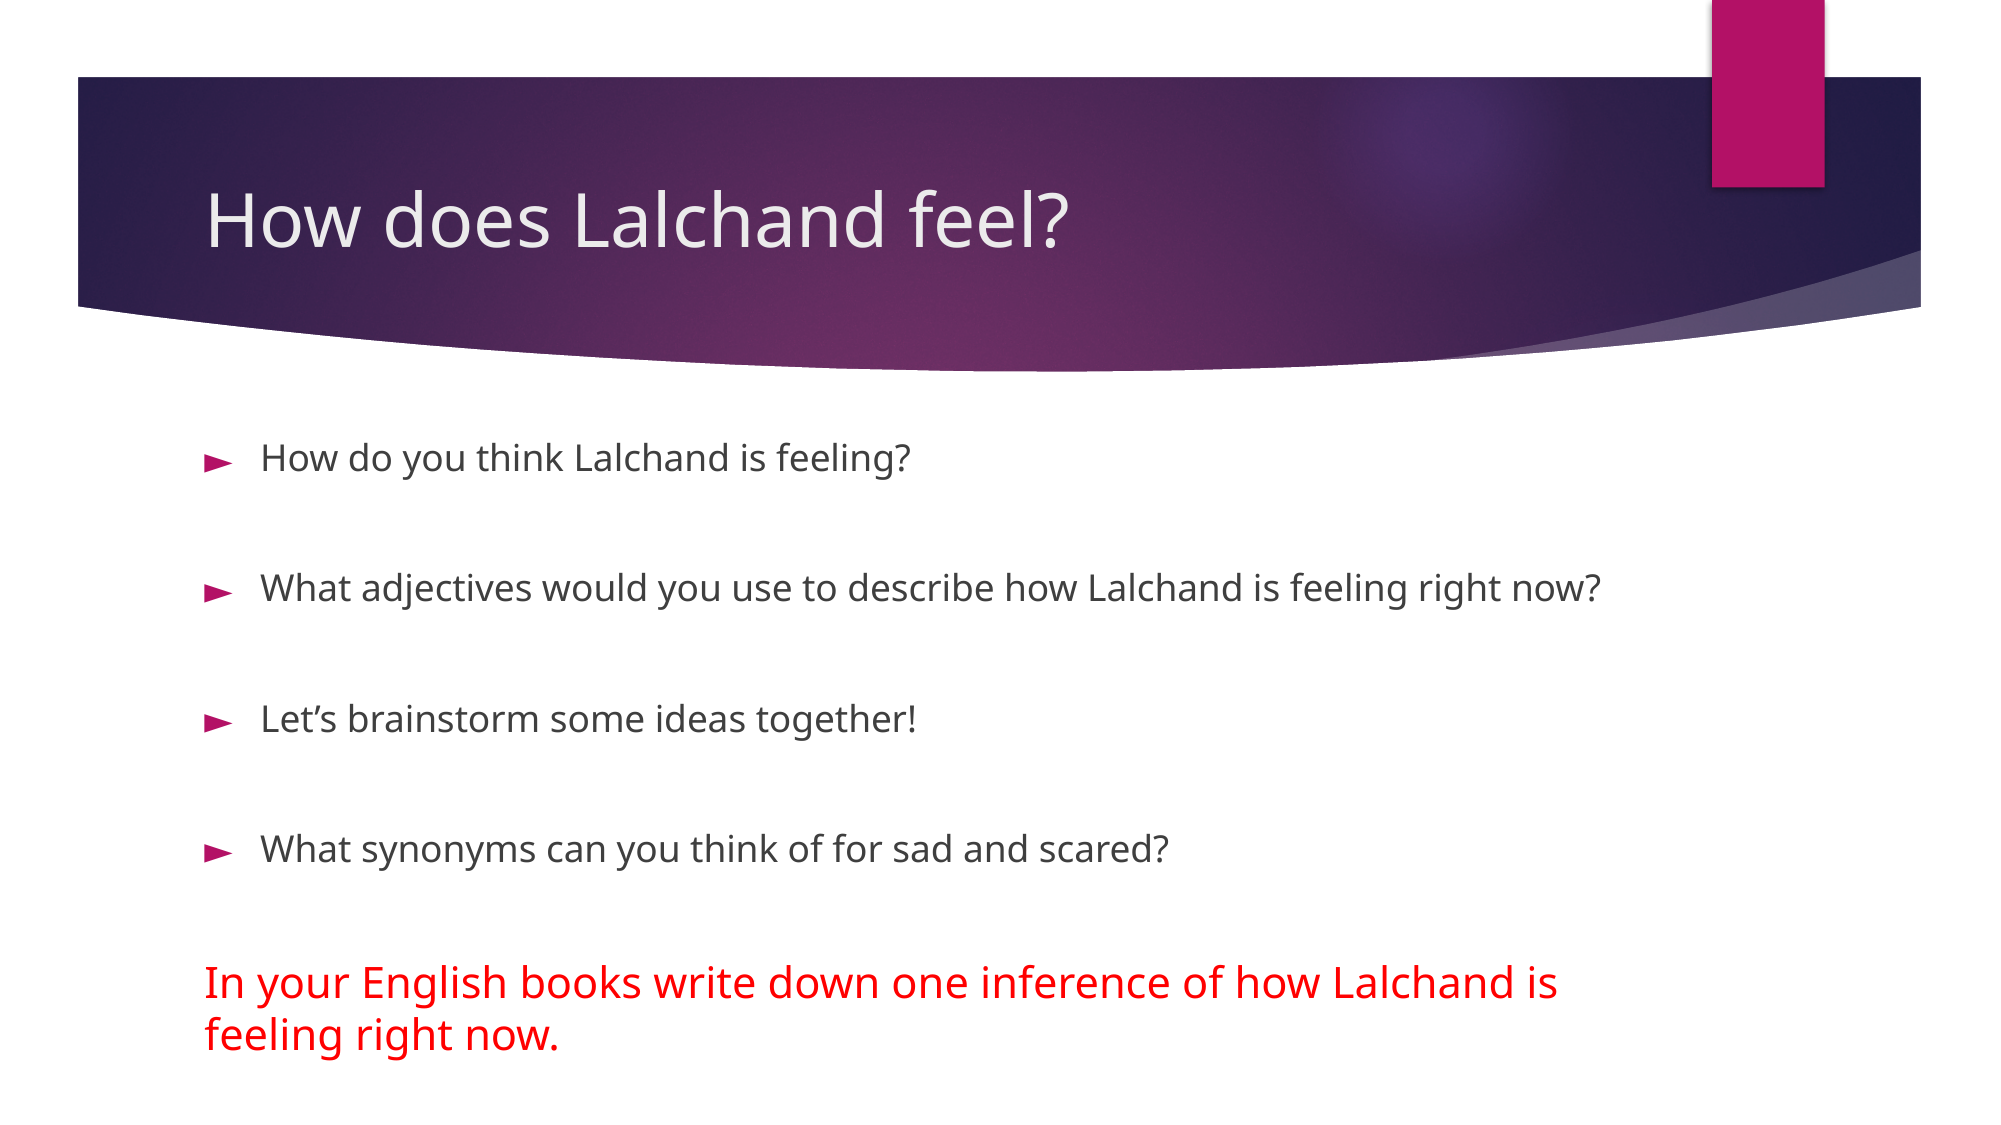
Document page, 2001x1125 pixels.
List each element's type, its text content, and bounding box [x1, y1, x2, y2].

title How does Lalchand feel? [189, 159, 1627, 276]
picture [79, 78, 1920, 371]
text_box [1528, 317, 1727, 353]
list How do you think Lalchand is feeling? What adjectives would you use to describe how Lalchand is feeling right now? Let’s brainstorm some ideas together! What synonyms can you think of for sad and scared? In your English books write down one inference of how Lalchand is feeling right now. [189, 427, 1638, 1112]
